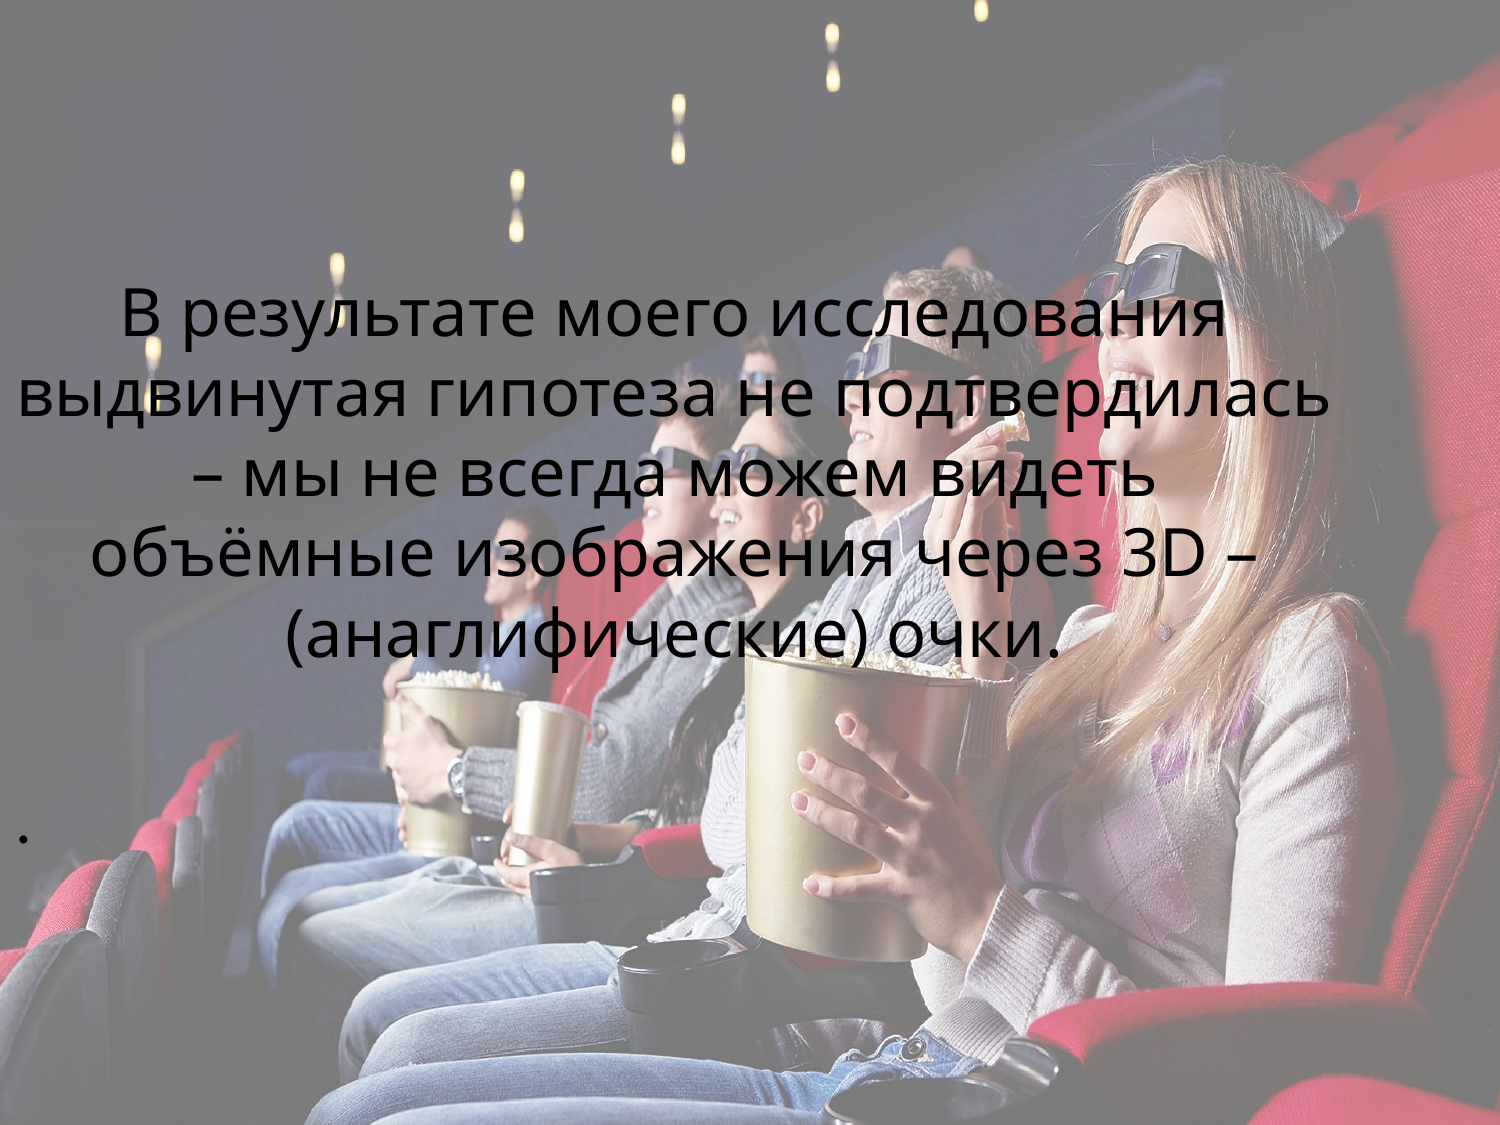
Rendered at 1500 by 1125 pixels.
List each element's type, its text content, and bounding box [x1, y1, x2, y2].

list В результате моего исследования выдвинутая гипотеза не подтвердилась – мы не всегда можем видеть объёмные изображения через 3D – (анаглифические) очки. . [0, 262, 1350, 1005]
